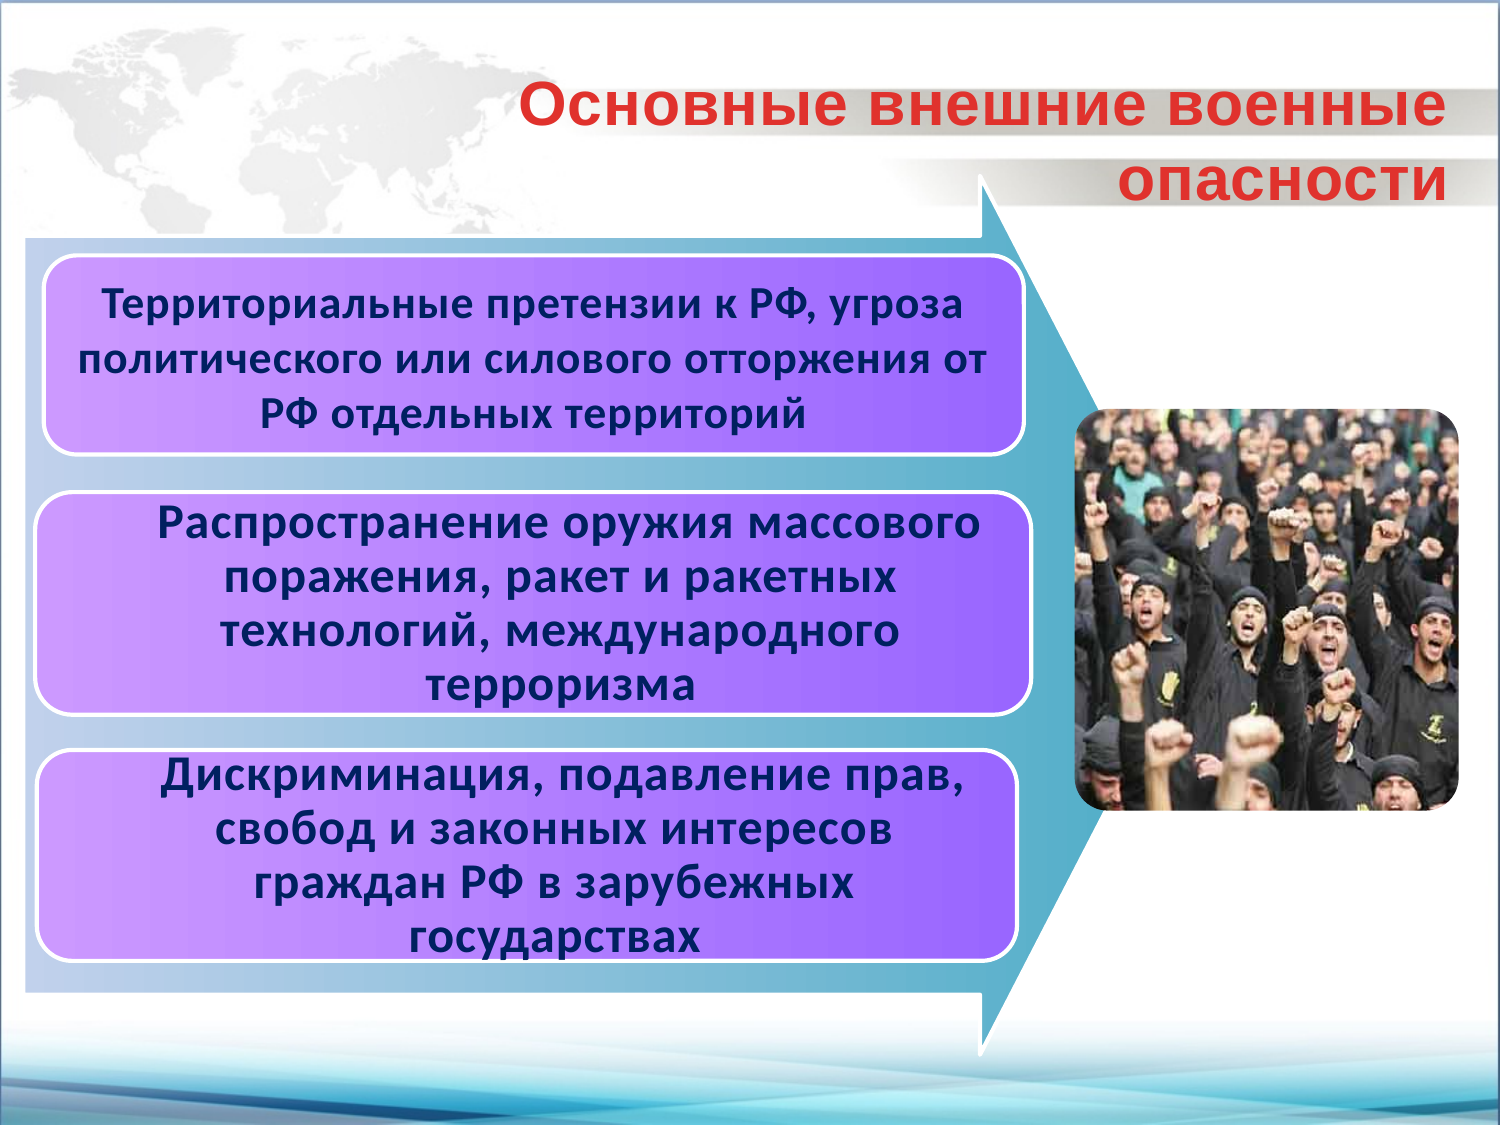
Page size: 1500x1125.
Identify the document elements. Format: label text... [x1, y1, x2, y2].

picture [0, 0, 1500, 1125]
text_box Распространение оружия массового поражения, ракет и ракетных технологий, международного терроризма [33, 490, 1034, 717]
text_box [21, 221, 1105, 1057]
text_box Дискриминация, подавление прав, свобод и законных интересов граждан РФ в зарубежных государствах [34, 747, 1020, 963]
text_box Территориальные претензии к РФ, угроза политического или силового отторжения от РФ отдельных территорий [41, 253, 1026, 457]
text_box Основные внешние военные опасности [496, 55, 1465, 221]
